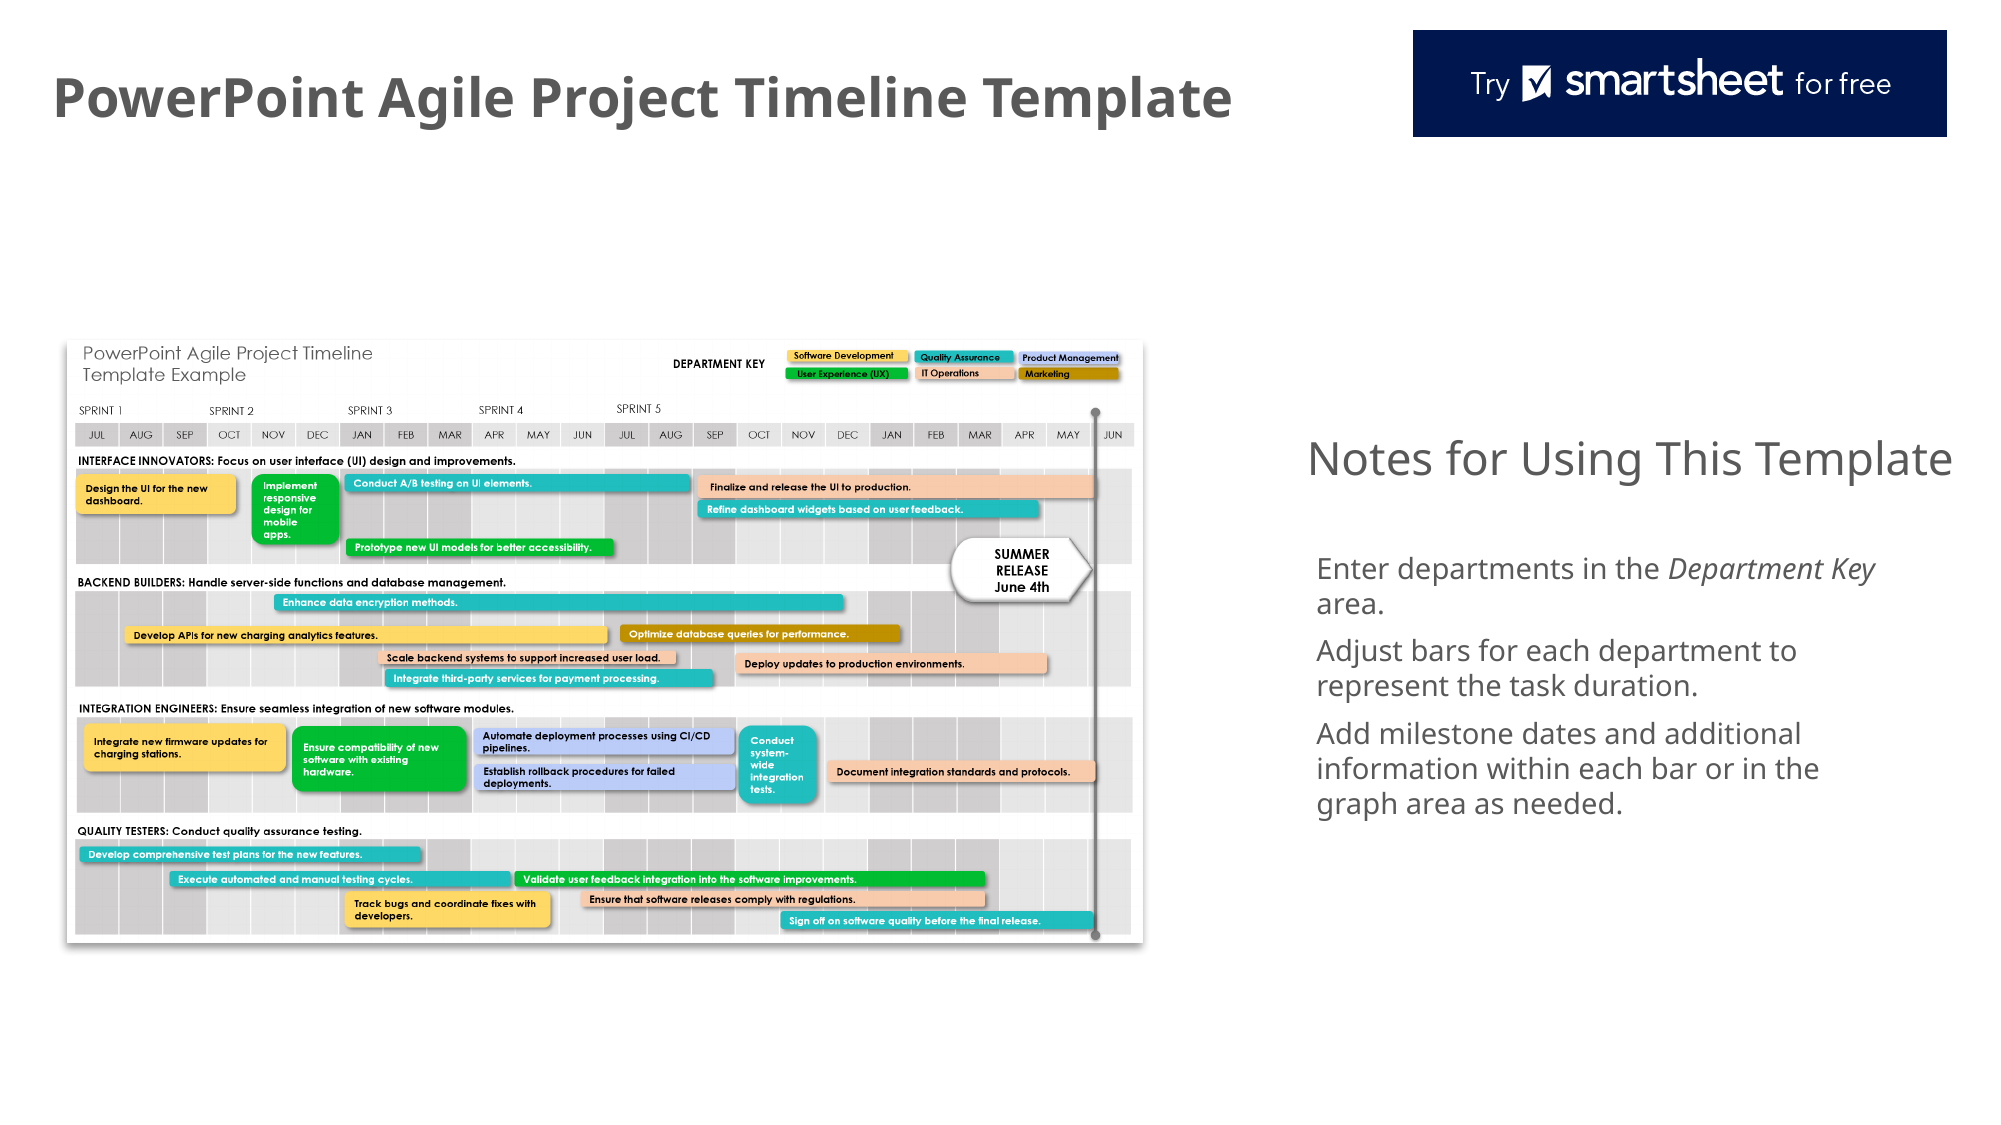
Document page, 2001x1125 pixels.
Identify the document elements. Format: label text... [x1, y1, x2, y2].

text_box PowerPoint Agile Project Timeline Template [37, 55, 1365, 136]
picture [1413, 30, 1947, 137]
text_box Notes for Using This Template [1292, 422, 2000, 492]
text_box Enter departments in the Department Key area. Adjust bars for each department to represent the task duration. Add milestone dates and additional information within each bar or in the graph area as needed. [1301, 542, 1923, 828]
picture [67, 340, 1143, 943]
